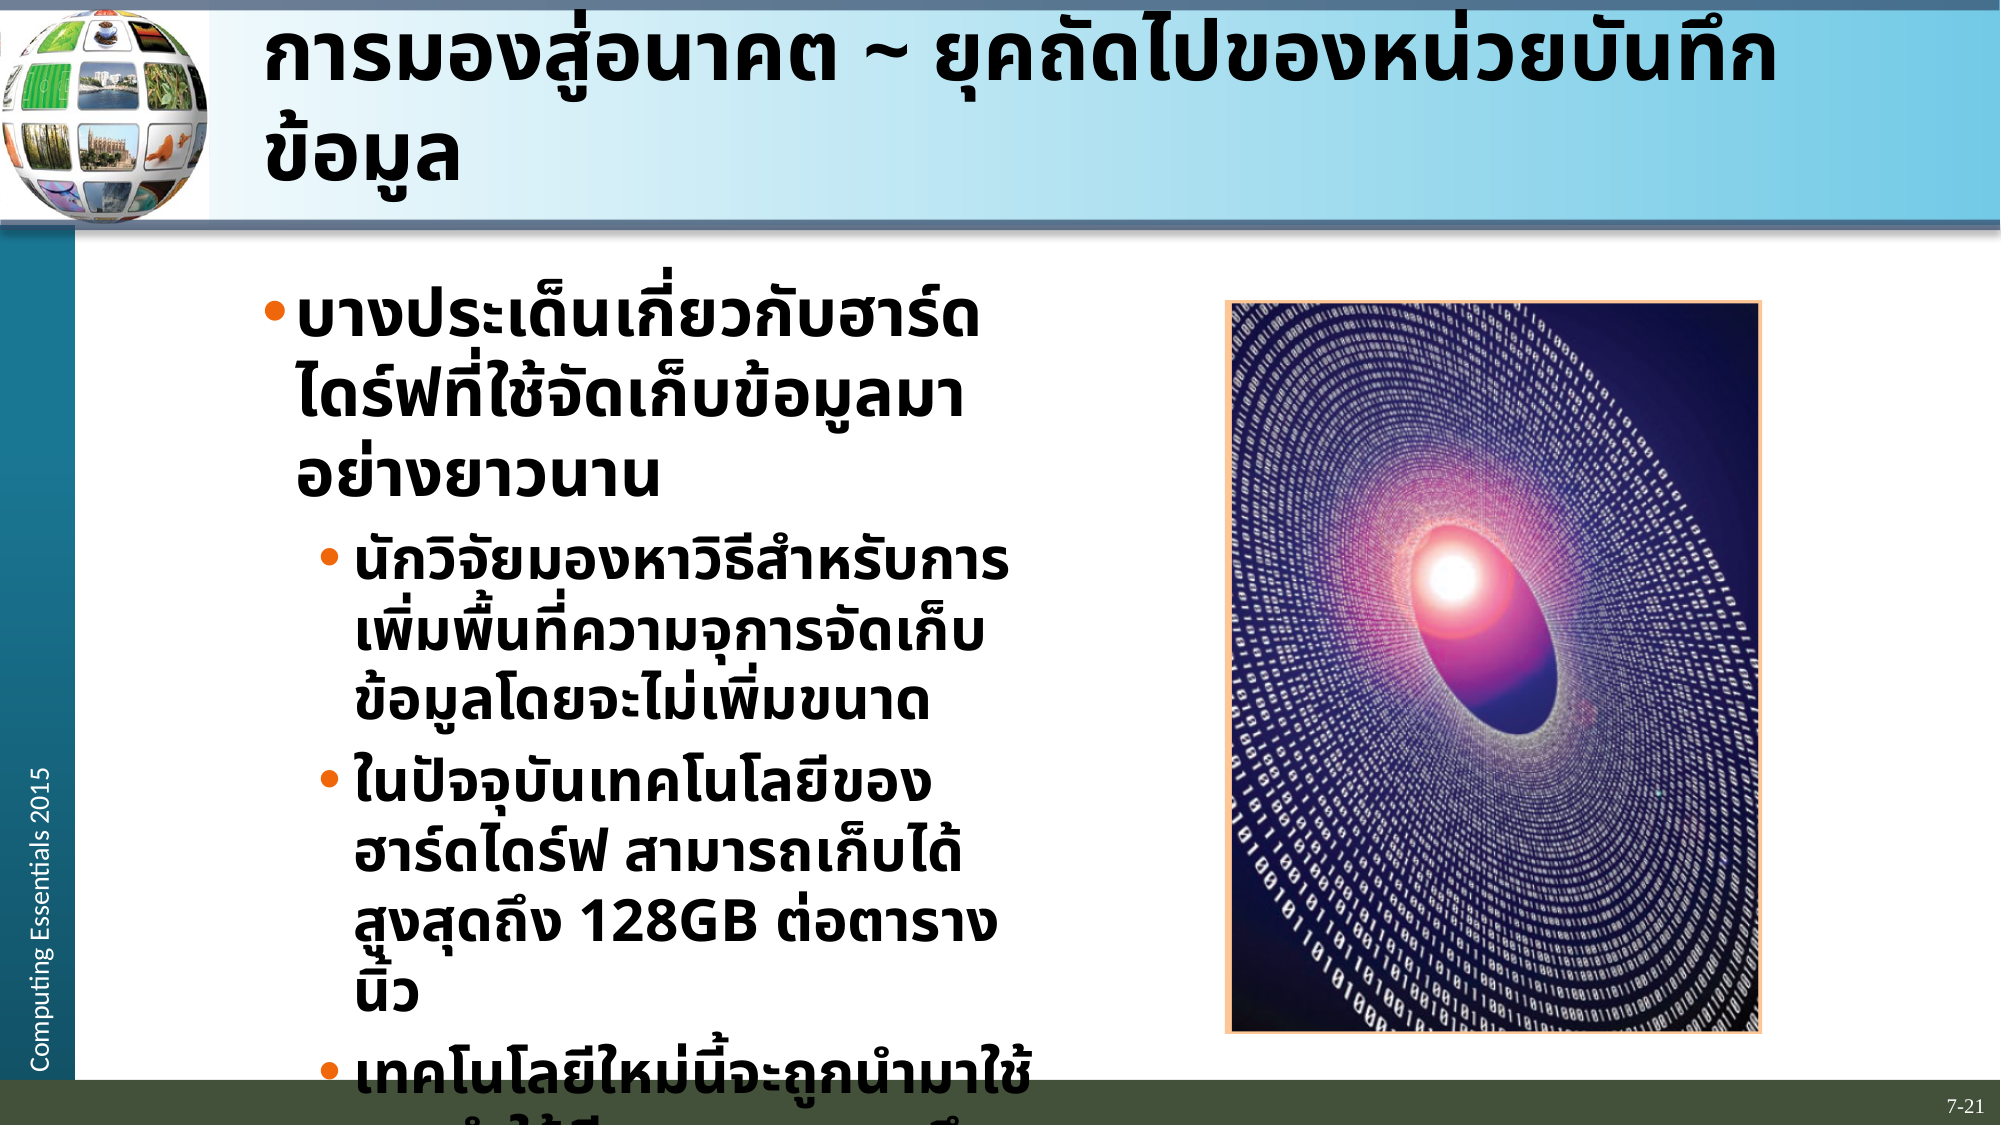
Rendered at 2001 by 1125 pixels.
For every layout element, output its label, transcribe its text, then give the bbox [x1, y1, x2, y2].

title การมองสู่อนาคต ~ ยุคถัดไปของหน่วยบันทึกข้อมูล [247, 0, 1985, 195]
picture [0, 11, 210, 219]
list บางประเด็นเกี่ยวกับฮาร์ดไดร์ฟที่ใช้จัดเก็บข้อมูลมาอย่างยาวนาน นักวิจัยมองหาวิธีสำหรับการเพิ่มพื้นที่ความจุการจัดเก็บข้อมูลโดยจะไม่เพิ่มขนาด ในปัจจุบันเทคโนโลยีของฮาร์ดไดร์ฟ สามารถเก็บได้สูงสุดถึง 128GB ต่อตารางนิ้ว เทคโนโลยีใหม่นี้จะถูกนำมาใช้และทำให้มีความจุอาจสูงถึง 6.25TB (6,250GB)ต่อตารางนิ้ว [247, 262, 1060, 1075]
picture [1224, 300, 1763, 1035]
